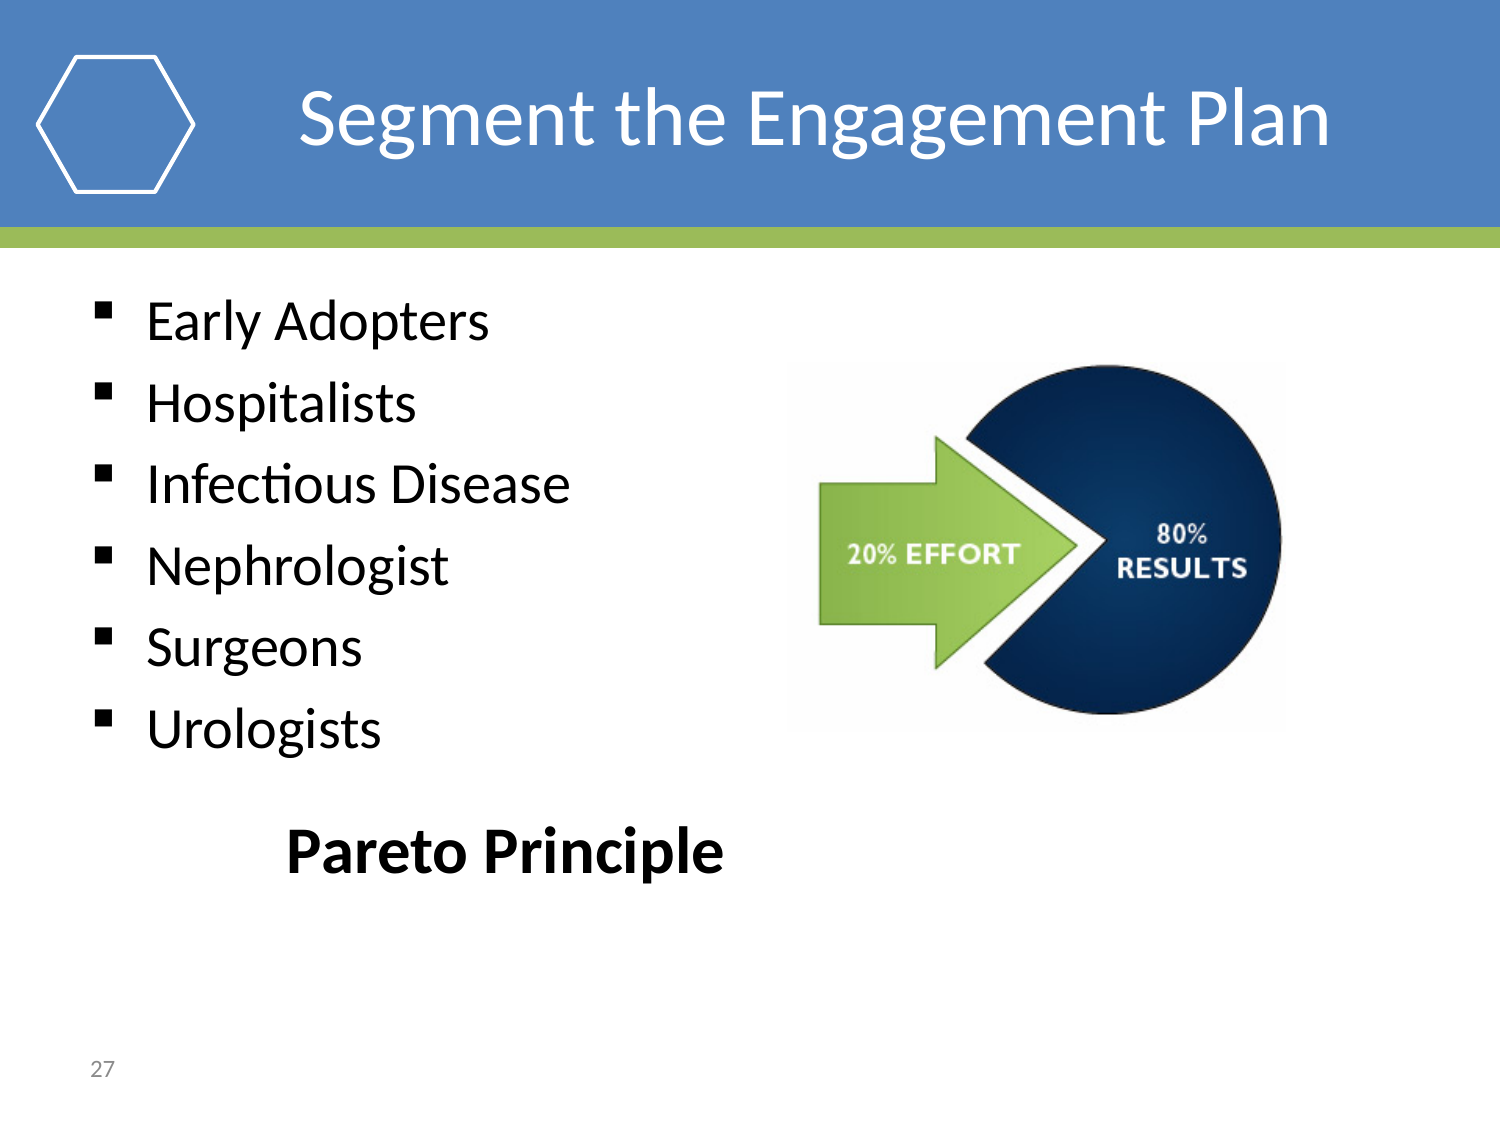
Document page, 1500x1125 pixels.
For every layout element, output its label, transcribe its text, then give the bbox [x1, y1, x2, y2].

slide_number 27 [75, 1037, 425, 1098]
picture [787, 362, 1287, 732]
title Segment the Engagement Plan [0, 0, 1500, 225]
list Early Adopters Hospitalists Infectious Disease Nephrologist Surgeons Urologists [75, 275, 1413, 950]
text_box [37, 56, 194, 193]
text_box Pareto Principle [262, 799, 750, 895]
